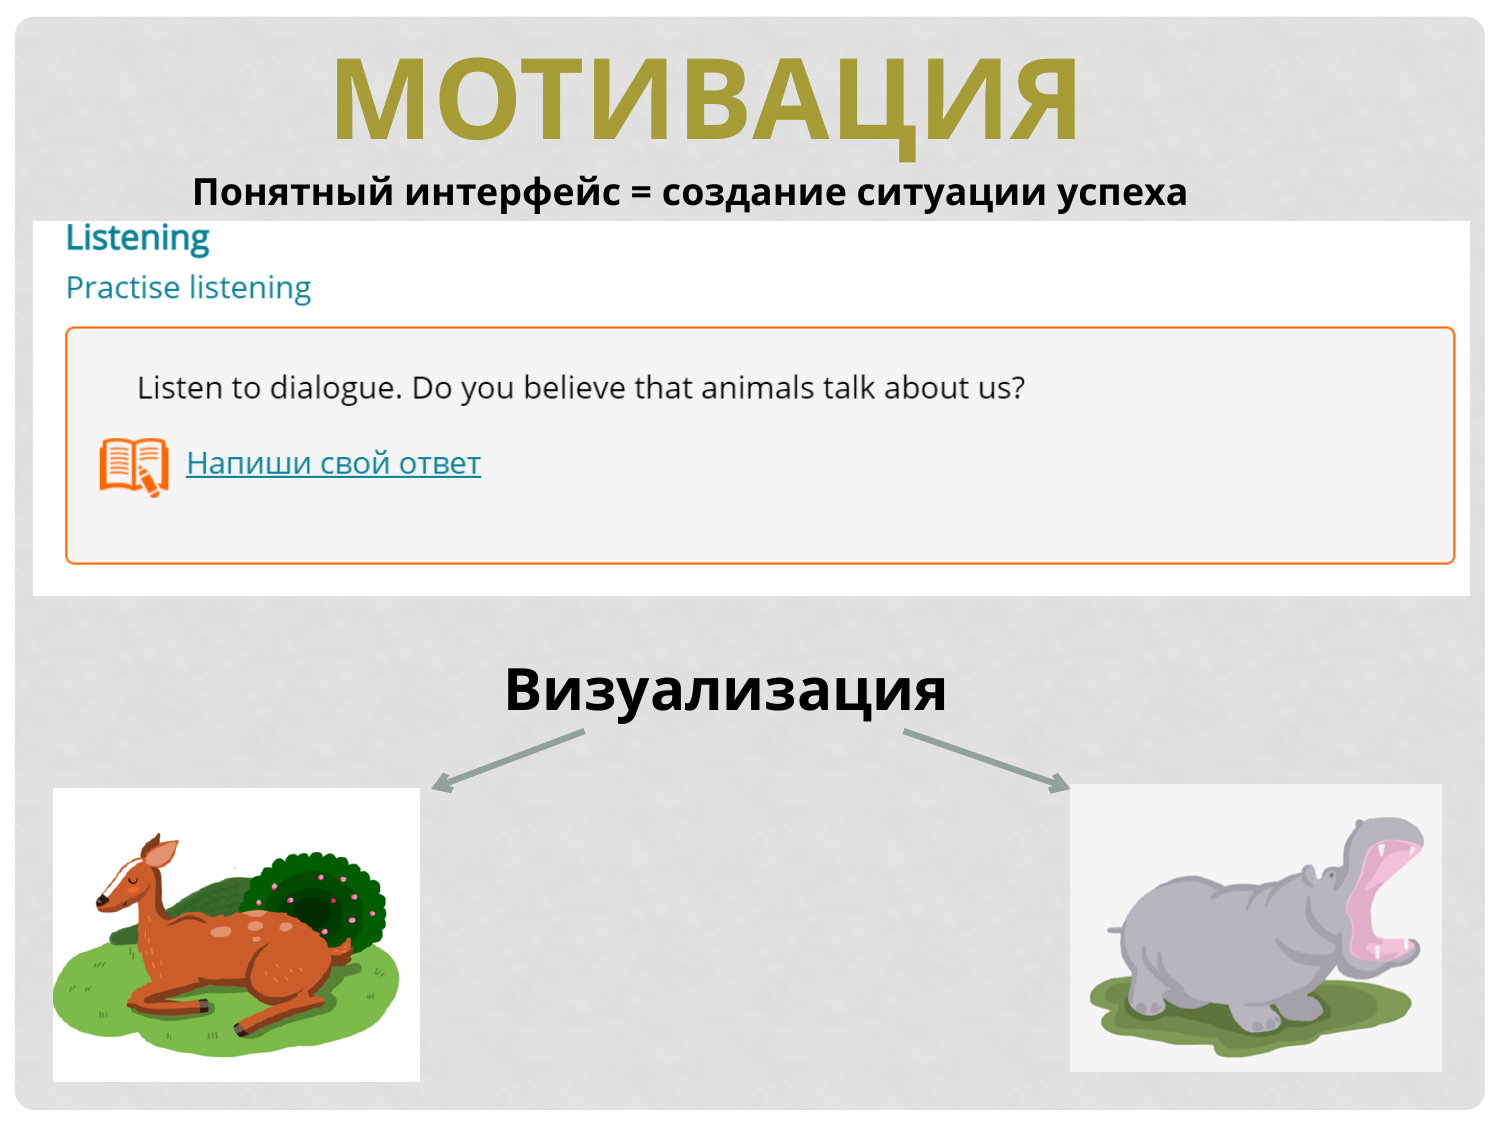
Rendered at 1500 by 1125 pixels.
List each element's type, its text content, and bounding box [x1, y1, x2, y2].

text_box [430, 730, 585, 790]
text_box Понятный интерфейс = создание ситуации успеха [177, 160, 1323, 221]
text_box мотивация [312, 19, 1101, 160]
picture [52, 788, 420, 1082]
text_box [903, 730, 1071, 790]
picture [1070, 783, 1442, 1072]
text_box Визуализация [419, 645, 1034, 730]
picture [32, 221, 1470, 596]
